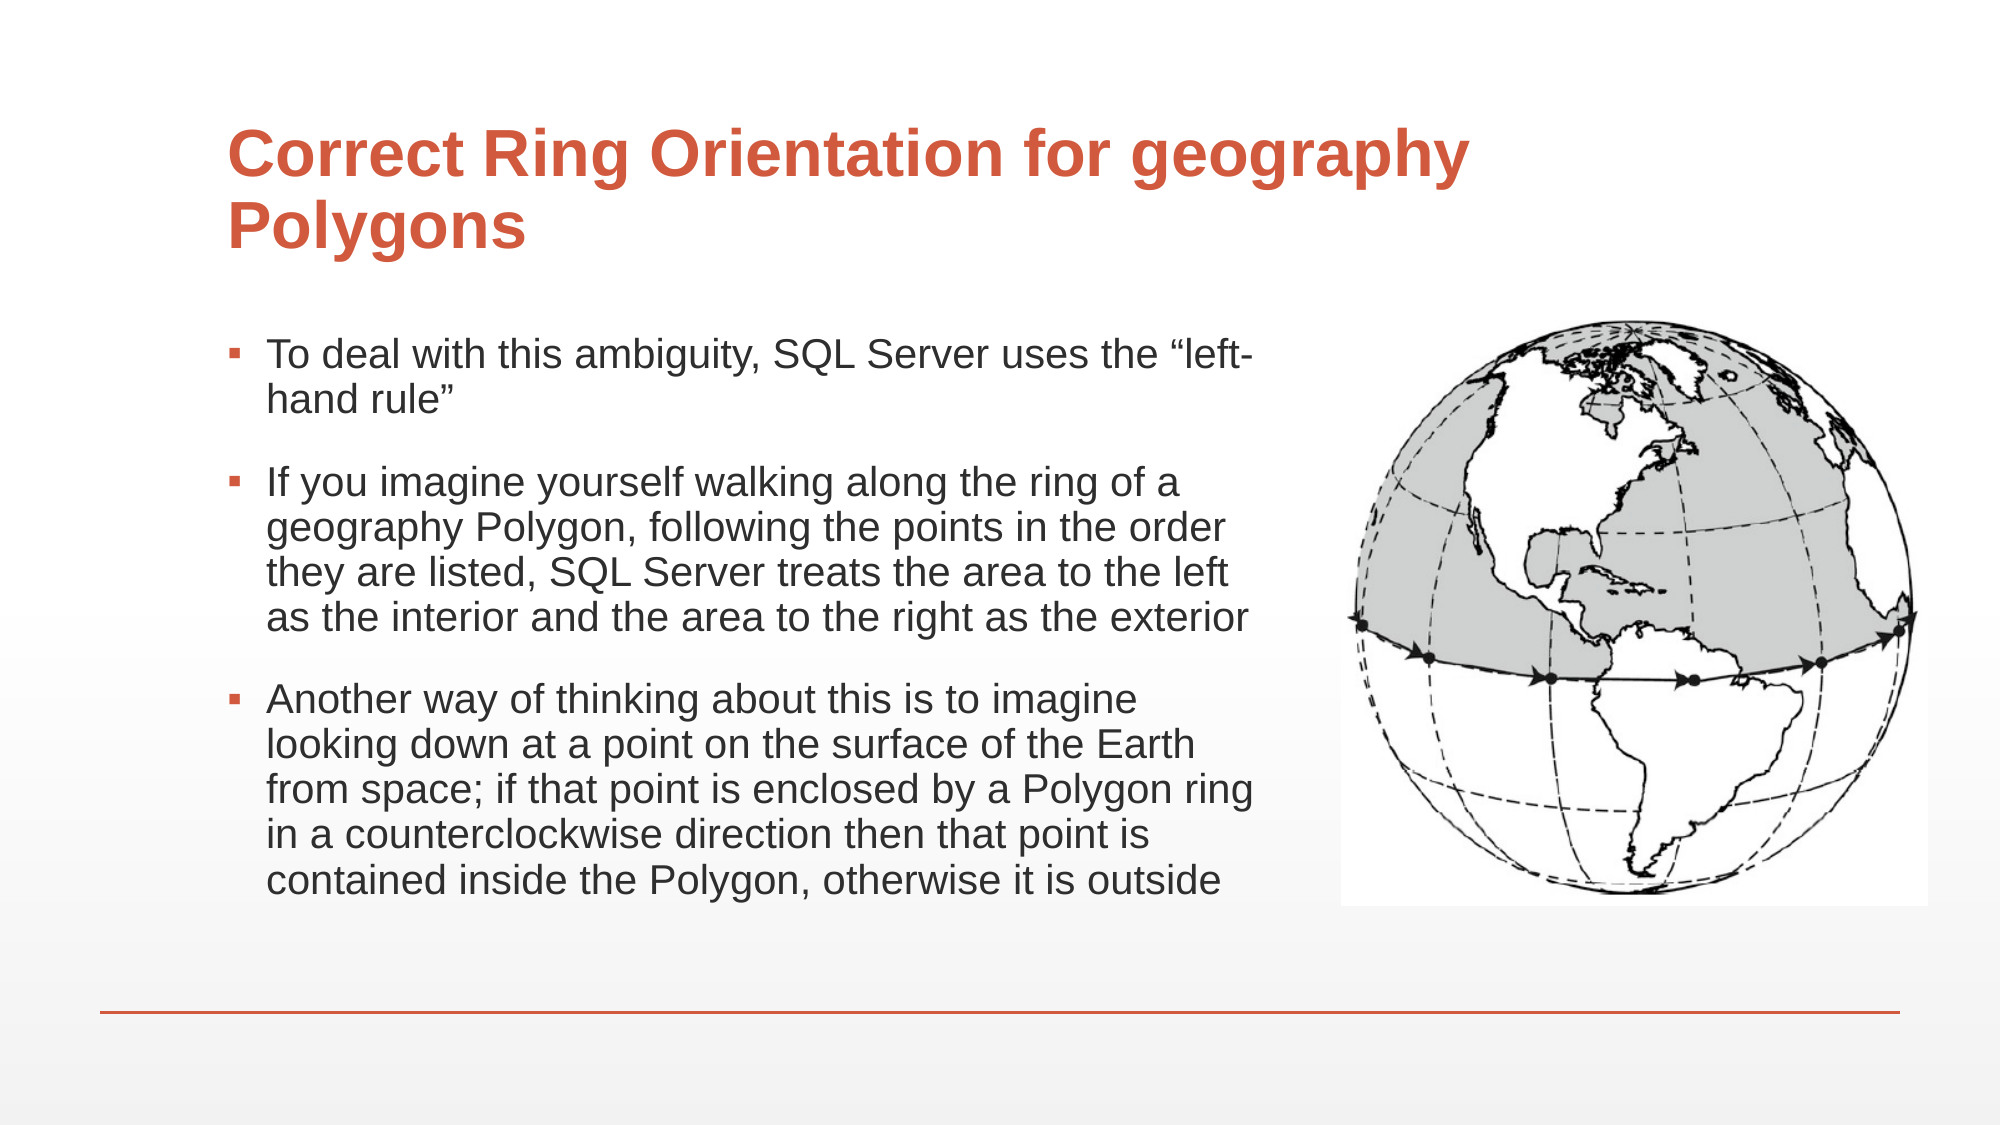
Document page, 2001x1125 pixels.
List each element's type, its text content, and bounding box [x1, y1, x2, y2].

title Correct Ring Orientation for geography Polygons [212, 82, 1788, 271]
list To deal with this ambiguity, SQL Server uses the “left-hand rule” If you imagine yourself walking along the ring of a geography Polygon, following the points in the order they are listed, SQL Server treats the area to the left as the interior and the area to the right as the exterior Another way of thinking about this is to imagine looking down at a point on the surface of the Earth from space; if that point is enclosed by a Polygon ring in a counterclockwise direction then that point is contained inside the Polygon, otherwise it is outside [212, 324, 1296, 950]
picture [1341, 307, 1928, 906]
